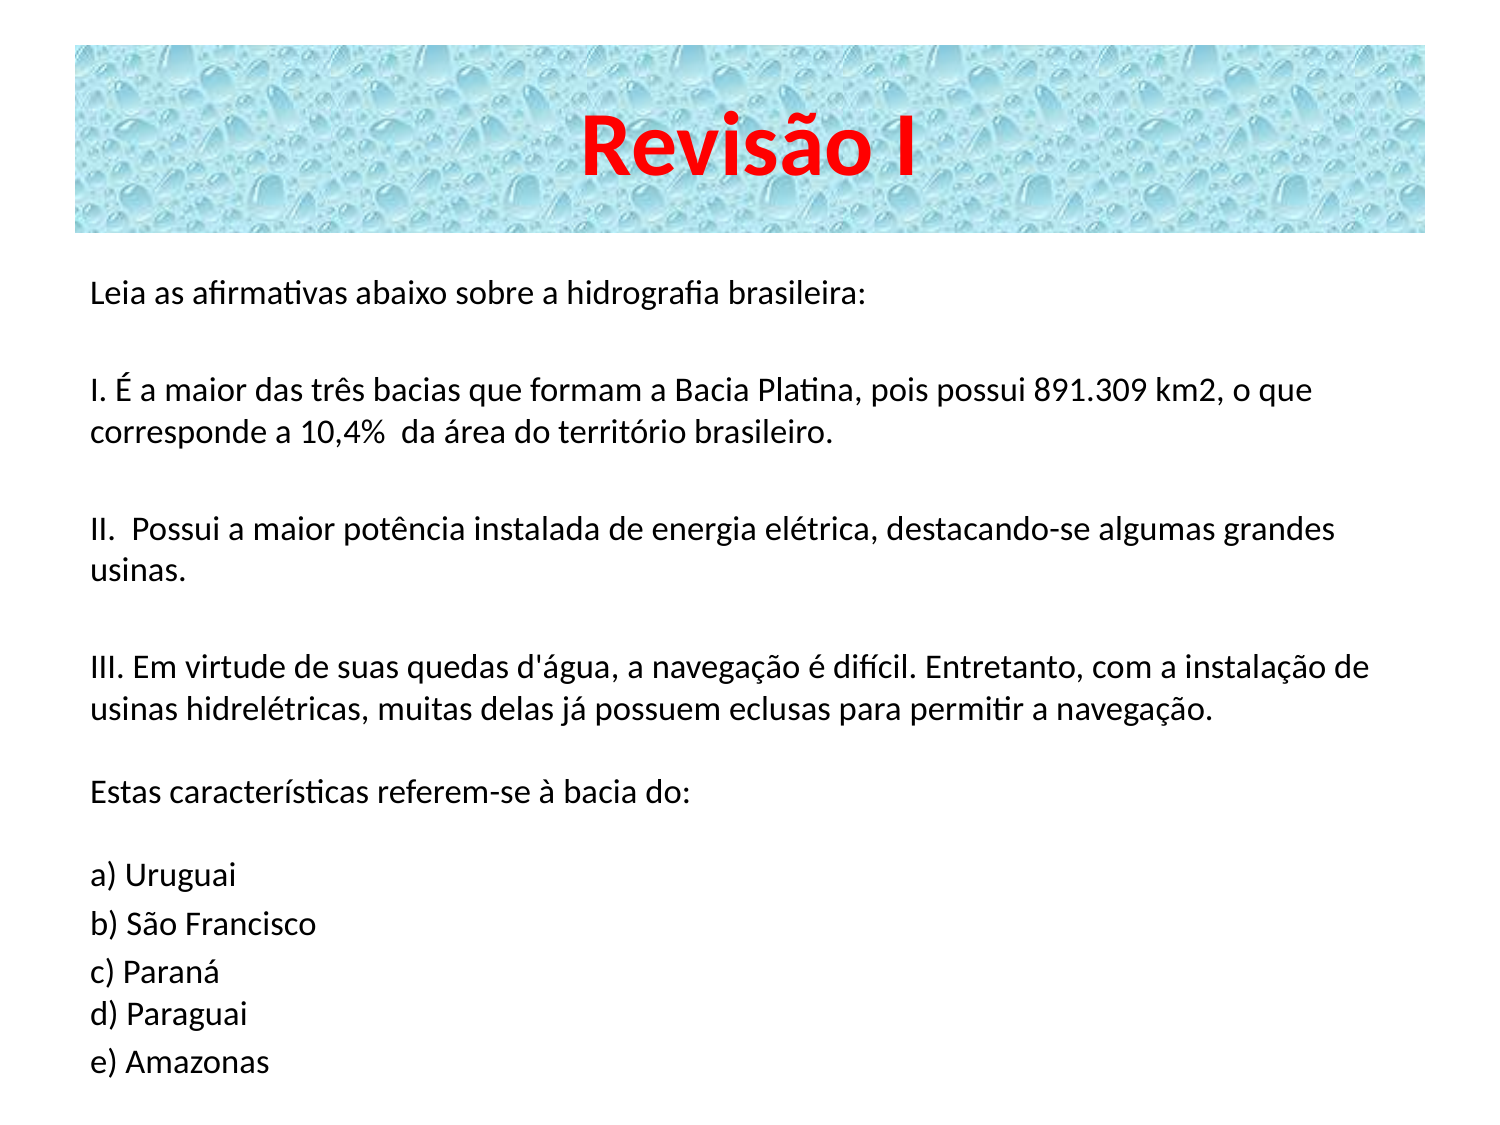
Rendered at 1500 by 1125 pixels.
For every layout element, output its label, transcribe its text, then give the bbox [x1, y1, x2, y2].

list Leia as afirmativas abaixo sobre a hidrografia brasileira: I. É a maior das três bacias que formam a Bacia Platina, pois possui 891.309 km2, o que corresponde a 10,4% da área do território brasileiro. II. Possui a maior potência instalada de energia elétrica, destacando-se algumas grandes usinas. III. Em virtude de suas quedas d'água, a navegação é difícil. Entretanto, com a instalação de usinas hidrelétricas, muitas delas já possuem eclusas para permitir a navegação. Estas características referem-se à bacia do: a) Uruguai b) São Francisco c) Paraná d) Paraguai e) Amazonas [75, 262, 1425, 1094]
title Revisão I [75, 45, 1425, 233]
